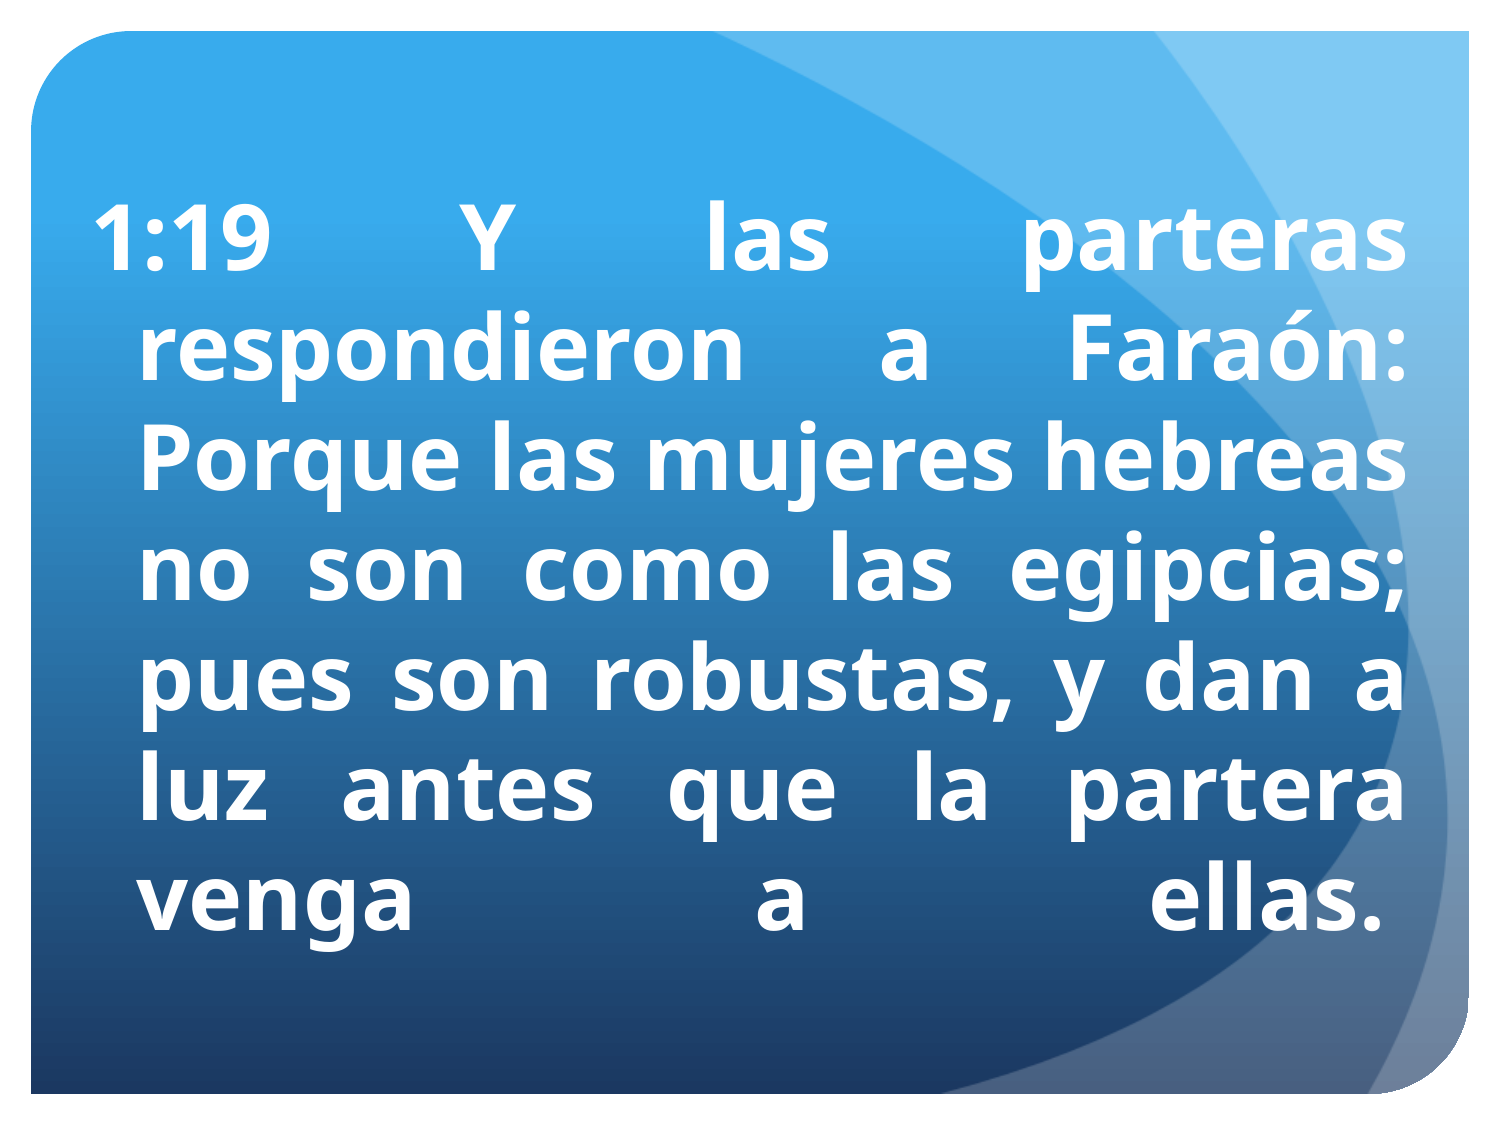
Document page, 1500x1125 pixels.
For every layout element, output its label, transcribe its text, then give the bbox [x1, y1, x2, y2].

list 1:19 Y las parteras respondieron a Faraón: Porque las mujeres hebreas no son como las egipcias; pues son robustas, y dan a luz antes que la partera venga a ellas. [75, 171, 1425, 914]
picture [24, 30, 1473, 1094]
